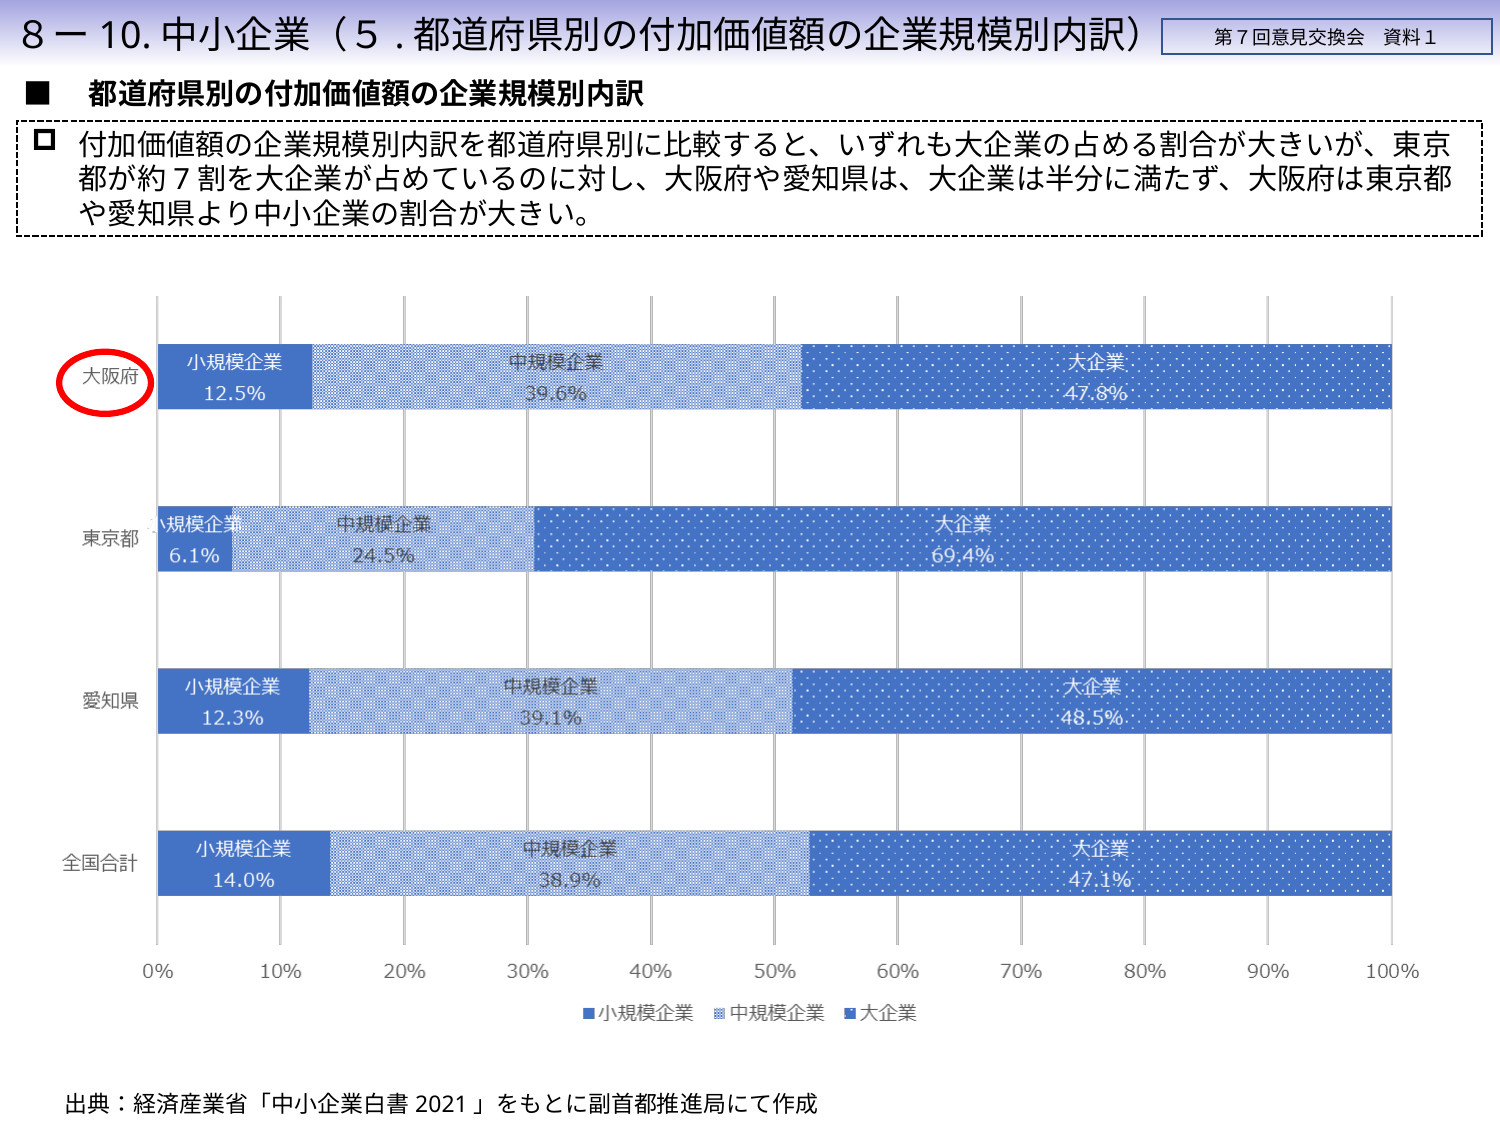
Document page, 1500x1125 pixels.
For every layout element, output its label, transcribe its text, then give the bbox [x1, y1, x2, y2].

text_box 付加価値額の企業規模別内訳を都道府県別に比較すると、いずれも大企業の占める割合が大きいが、東京都が約7割を大企業が占めているのに対し、大阪府や愛知県は、大企業は半分に満たず、大阪府は東京都や愛知県より中小企業の割合が大きい。 [16, 120, 1483, 237]
text_box ■ 都道府県別の付加価値額の企業規模別内訳 [8, 68, 1339, 118]
text_box 第７回意見交換会 資料１ [1161, 18, 1493, 55]
text_box ８ー10.中小企業（５.都道府県別の付加価値額の企業規模別内訳） [0, 0, 1500, 67]
picture [49, 273, 1442, 1044]
text_box 出典：経済産業省「中小企業白書2021」をもとに副首都推進局にて作成 [50, 1081, 1241, 1125]
